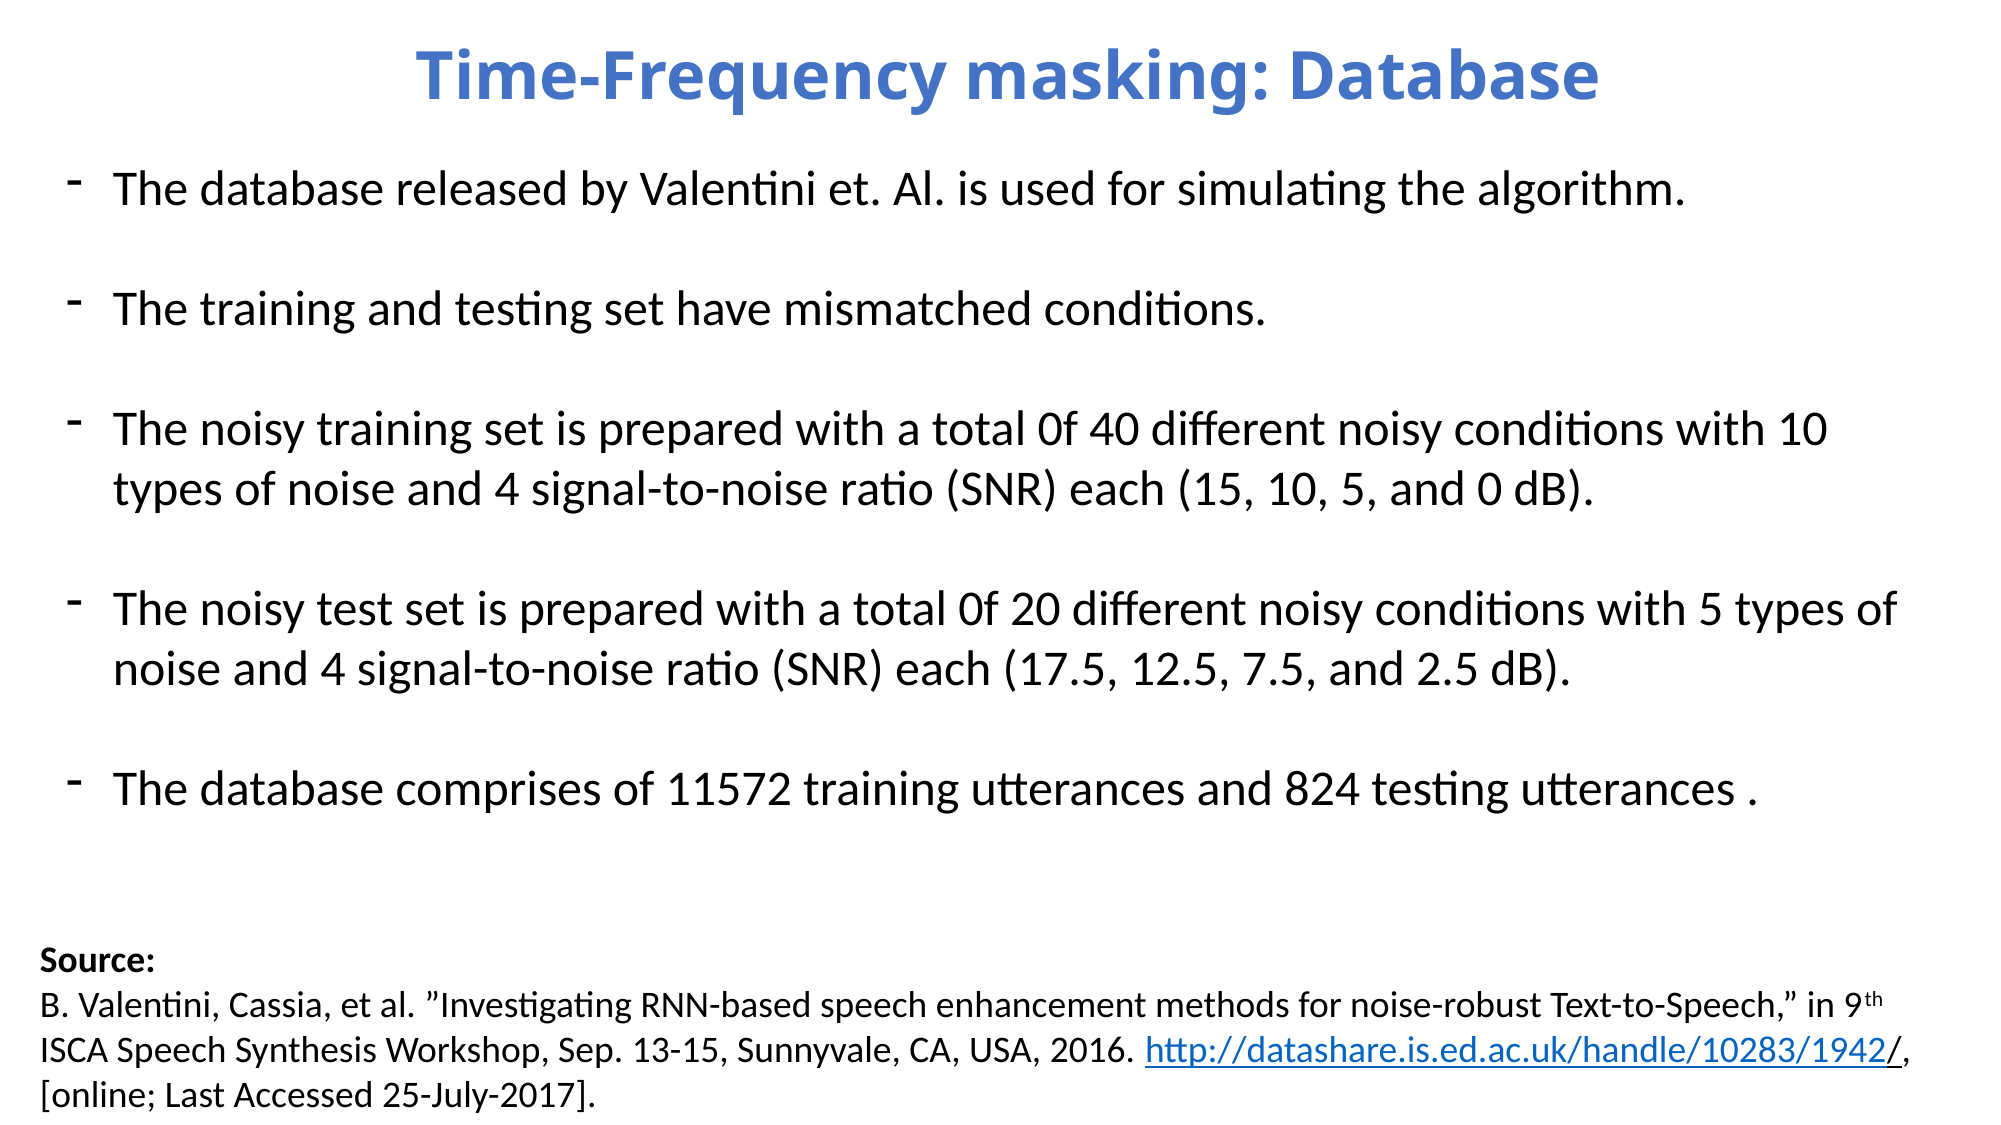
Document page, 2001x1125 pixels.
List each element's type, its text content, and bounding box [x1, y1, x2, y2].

text_box Time-Frequency masking: Database [146, 7, 1872, 149]
text_box The database released by Valentini et. Al. is used for simulating the algorithm. The training and testing set have mismatched conditions. The noisy training set is prepared with a total 0f 40 different noisy conditions with 10 types of noise and 4 signal-to-noise ratio (SNR) each (15, 10, 5, and 0 dB). The noisy test set is prepared with a total 0f 20 different noisy conditions with 5 types of noise and 4 signal-to-noise ratio (SNR) each (17.5, 12.5, 7.5, and 2.5 dB). The database comprises of 11572 training utterances and 824 testing utterances . [51, 148, 1915, 823]
text_box Source: B. Valentini, Cassia, et al. ”Investigating RNN-based speech enhancement methods for noise-robust Text-to-Speech,” in 9th ISCA Speech Synthesis Workshop, Sep. 13-15, Sunnyvale, CA, USA, 2016. http://datashare.is.ed.ac.uk/handle/10283/1942/, [online; Last Accessed 25-July-2017]. [25, 928, 1941, 1123]
